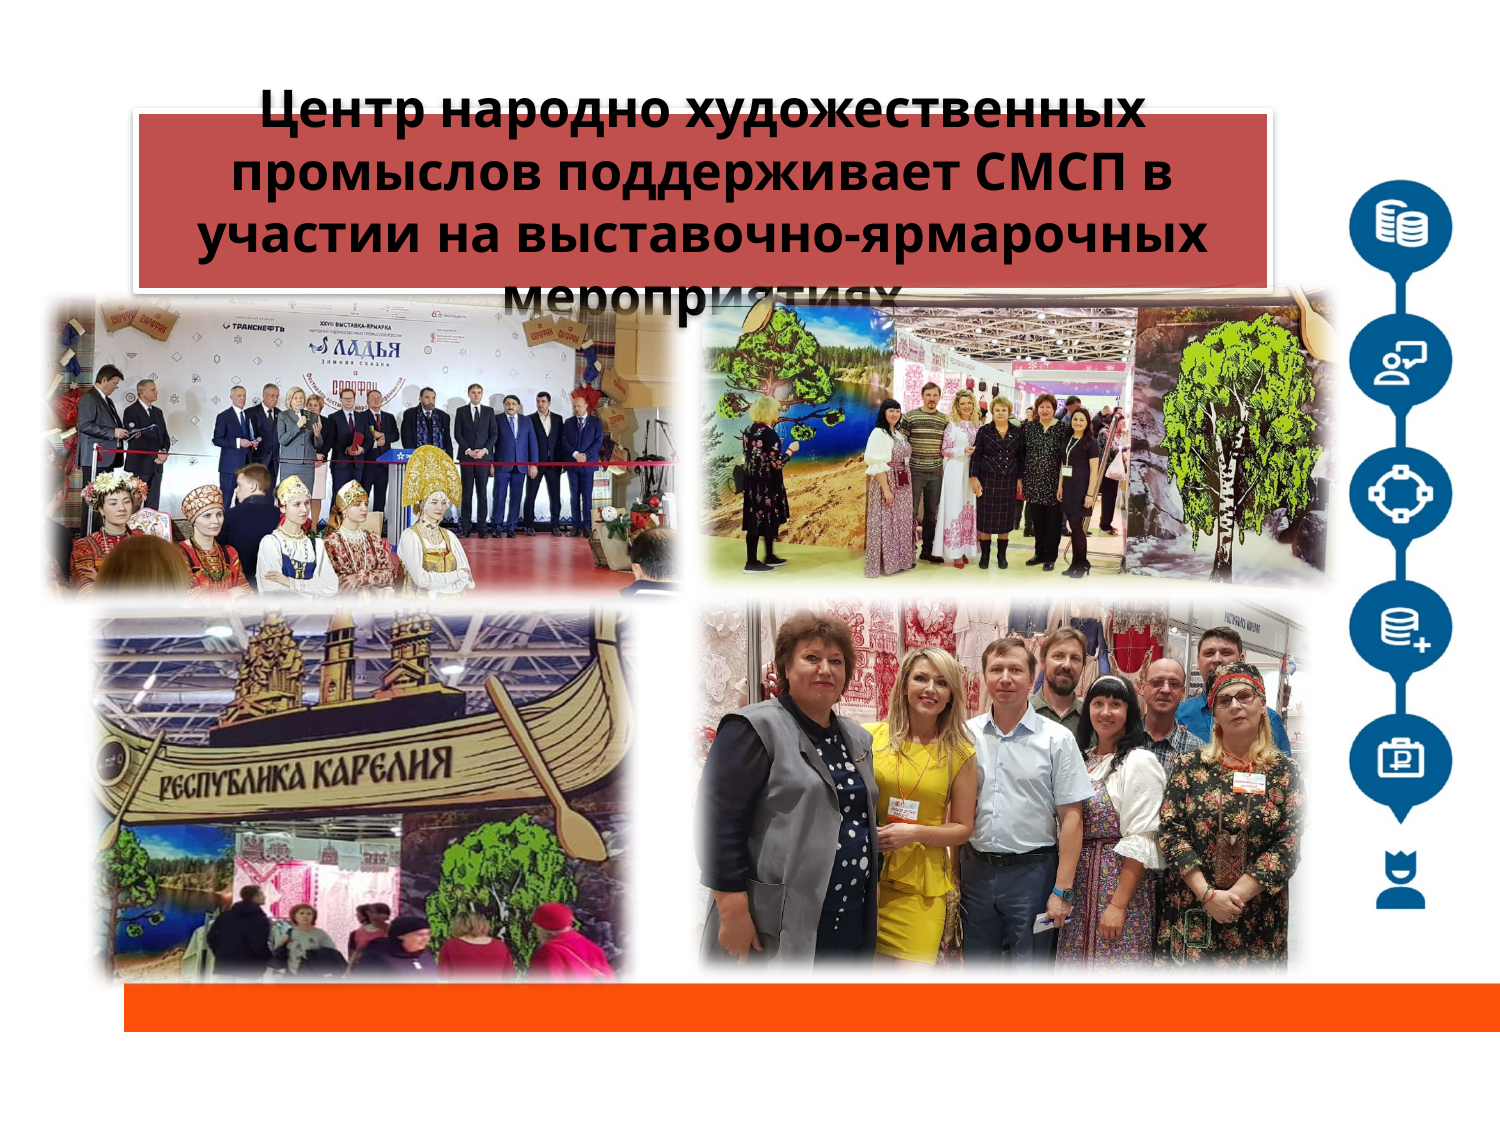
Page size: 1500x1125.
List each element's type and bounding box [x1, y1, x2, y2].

picture [38, 93, 1500, 1032]
